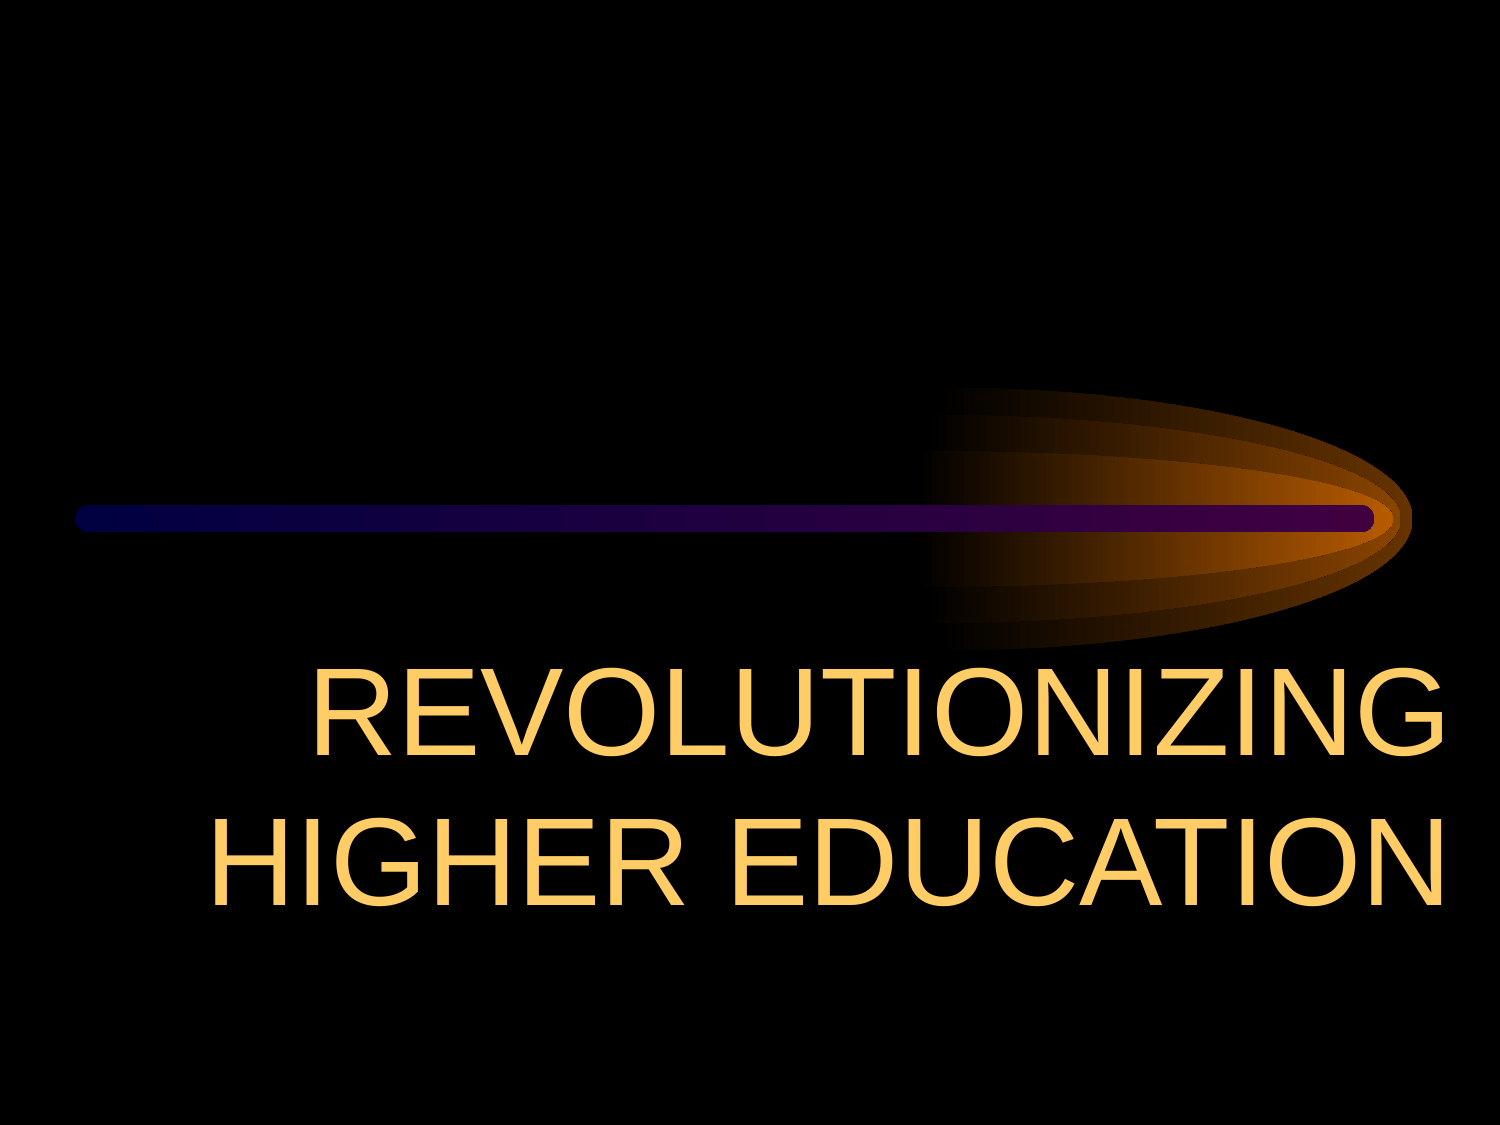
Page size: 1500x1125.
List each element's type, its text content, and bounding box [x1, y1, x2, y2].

title REVOLUTIONIZING HIGHER EDUCATION [162, 750, 1468, 938]
